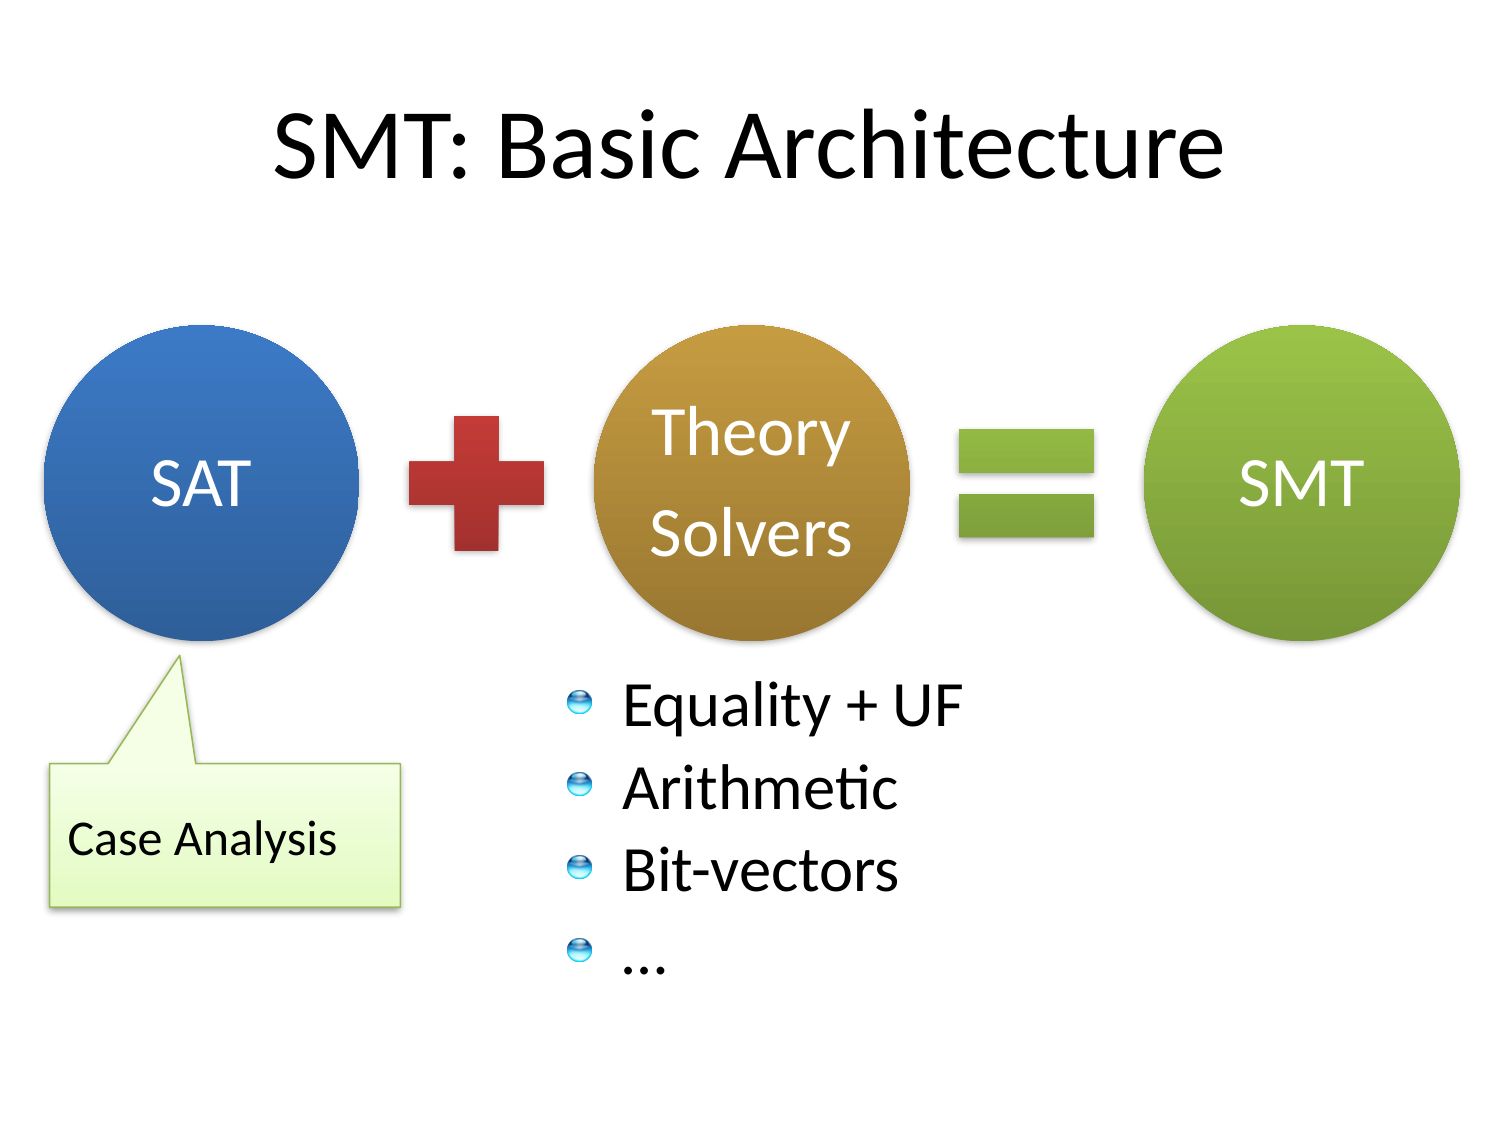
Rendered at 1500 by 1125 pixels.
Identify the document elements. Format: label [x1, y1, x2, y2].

text_box [43, 0, 1461, 989]
